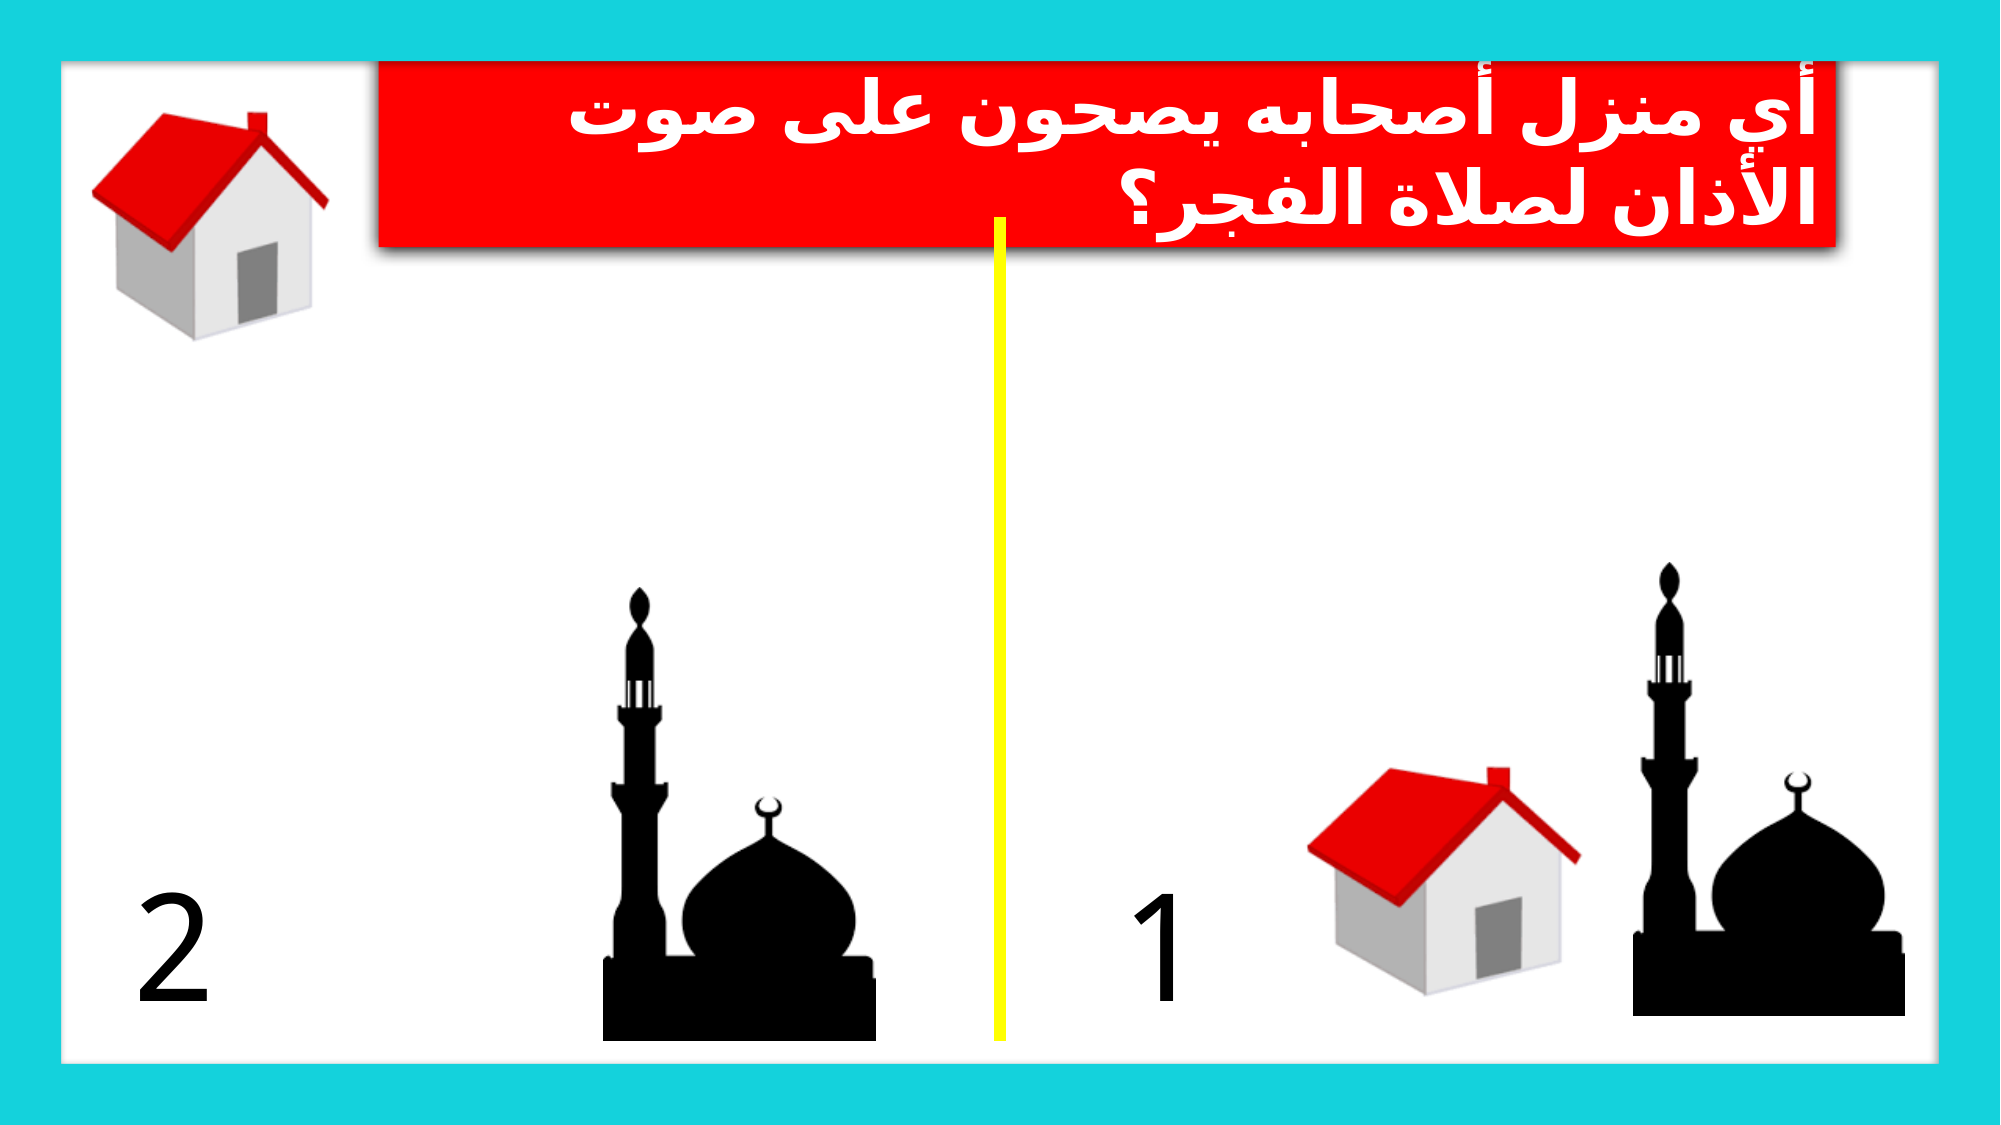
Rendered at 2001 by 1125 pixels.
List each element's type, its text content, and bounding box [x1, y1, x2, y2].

picture [76, 66, 353, 386]
picture [1632, 562, 1905, 1016]
text_box [0, 0, 2000, 1125]
text_box أي منزل أصحابه يصحون على صوت الأذان لصلاة الفجر؟ [378, 72, 1836, 248]
picture [603, 587, 876, 1041]
text_box 2 [119, 843, 232, 1039]
picture [1289, 721, 1609, 1041]
text_box 1 [1107, 843, 1220, 1039]
